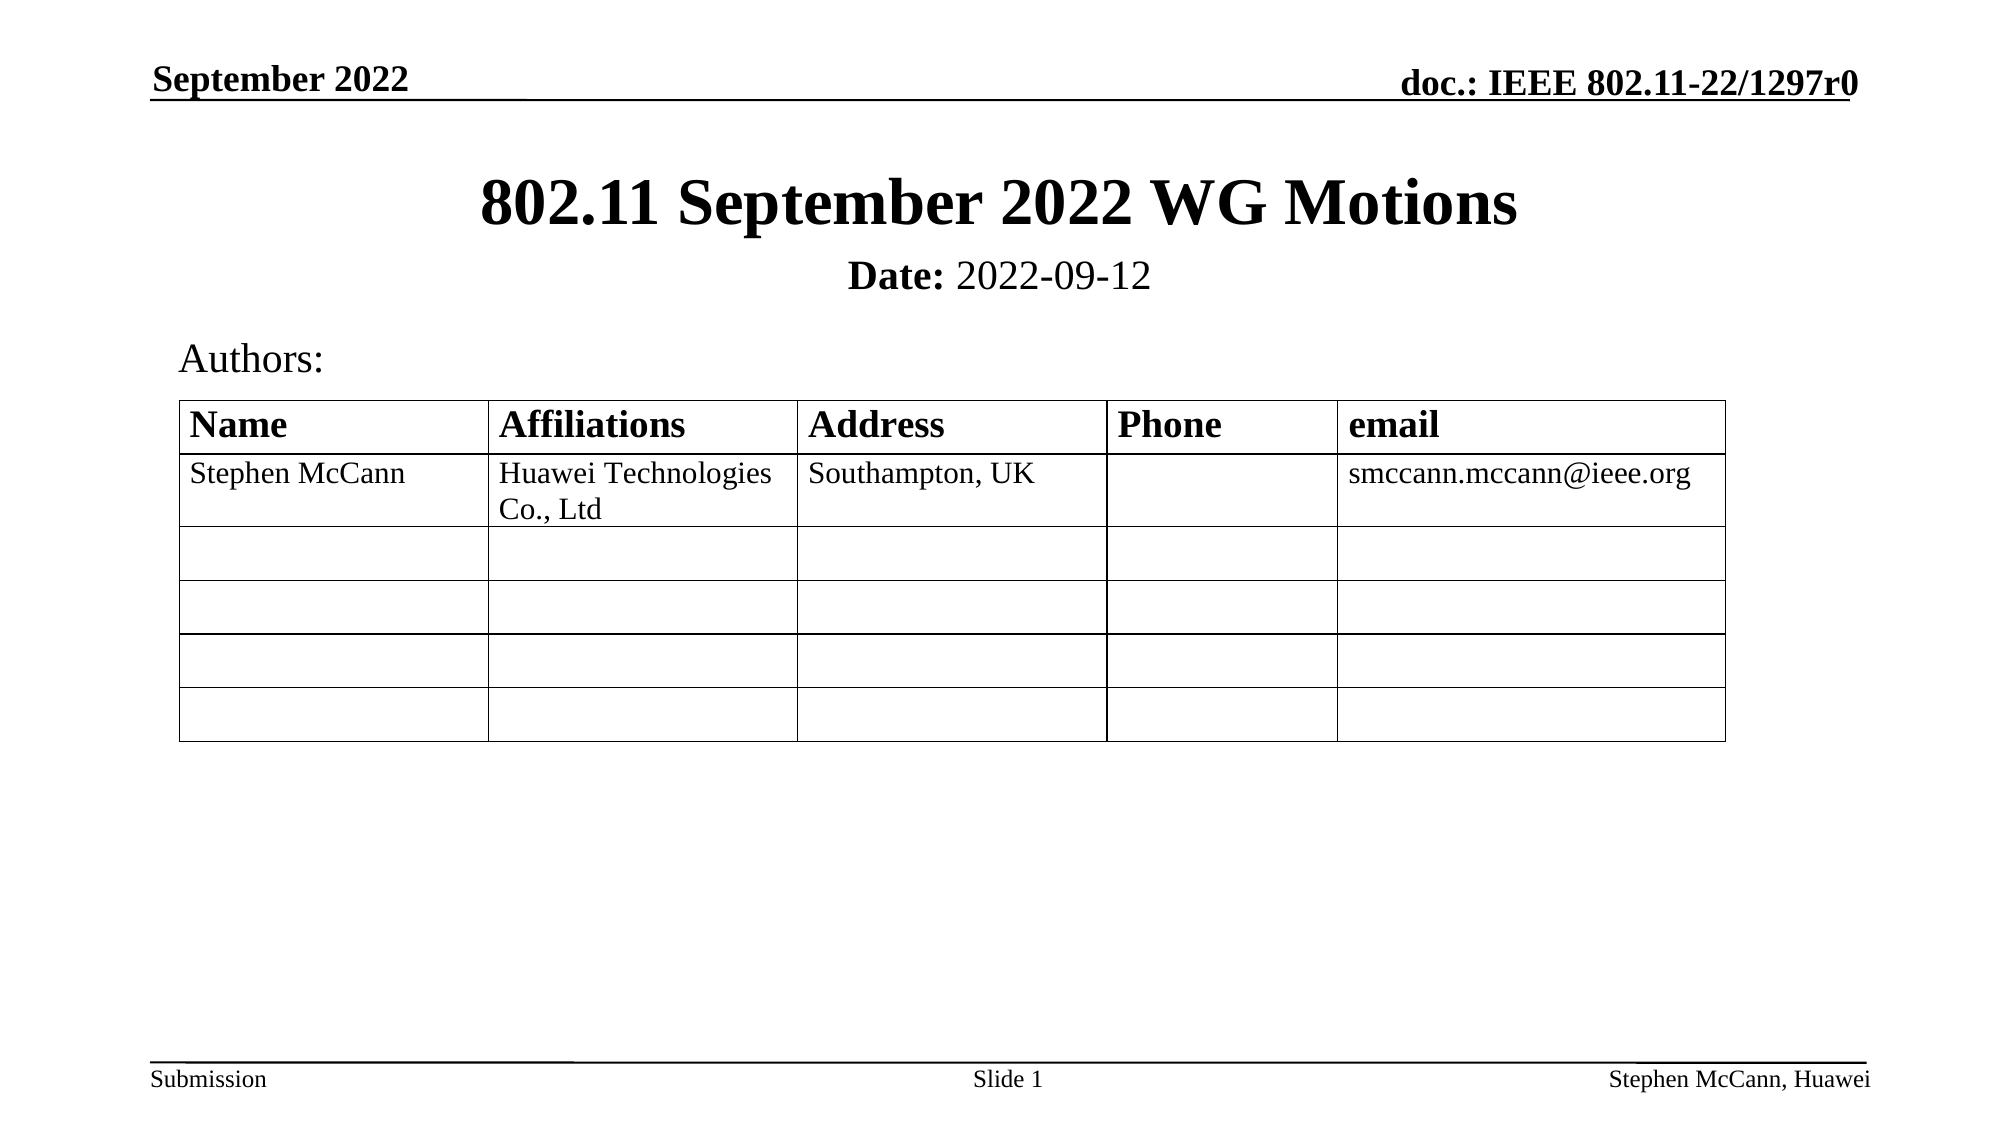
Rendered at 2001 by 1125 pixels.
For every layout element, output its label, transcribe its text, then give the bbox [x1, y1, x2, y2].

slide_number Slide 1 [950, 1061, 1067, 1123]
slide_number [152, 54, 563, 100]
footer Stephen McCann, Huawei [1174, 1061, 1872, 1093]
title 802.11 September 2022 WG Motions [149, 76, 1851, 319]
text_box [164, 399, 1773, 791]
subtitle Date: 2022-09-12 [299, 239, 1701, 319]
text_box Authors: [162, 323, 401, 387]
